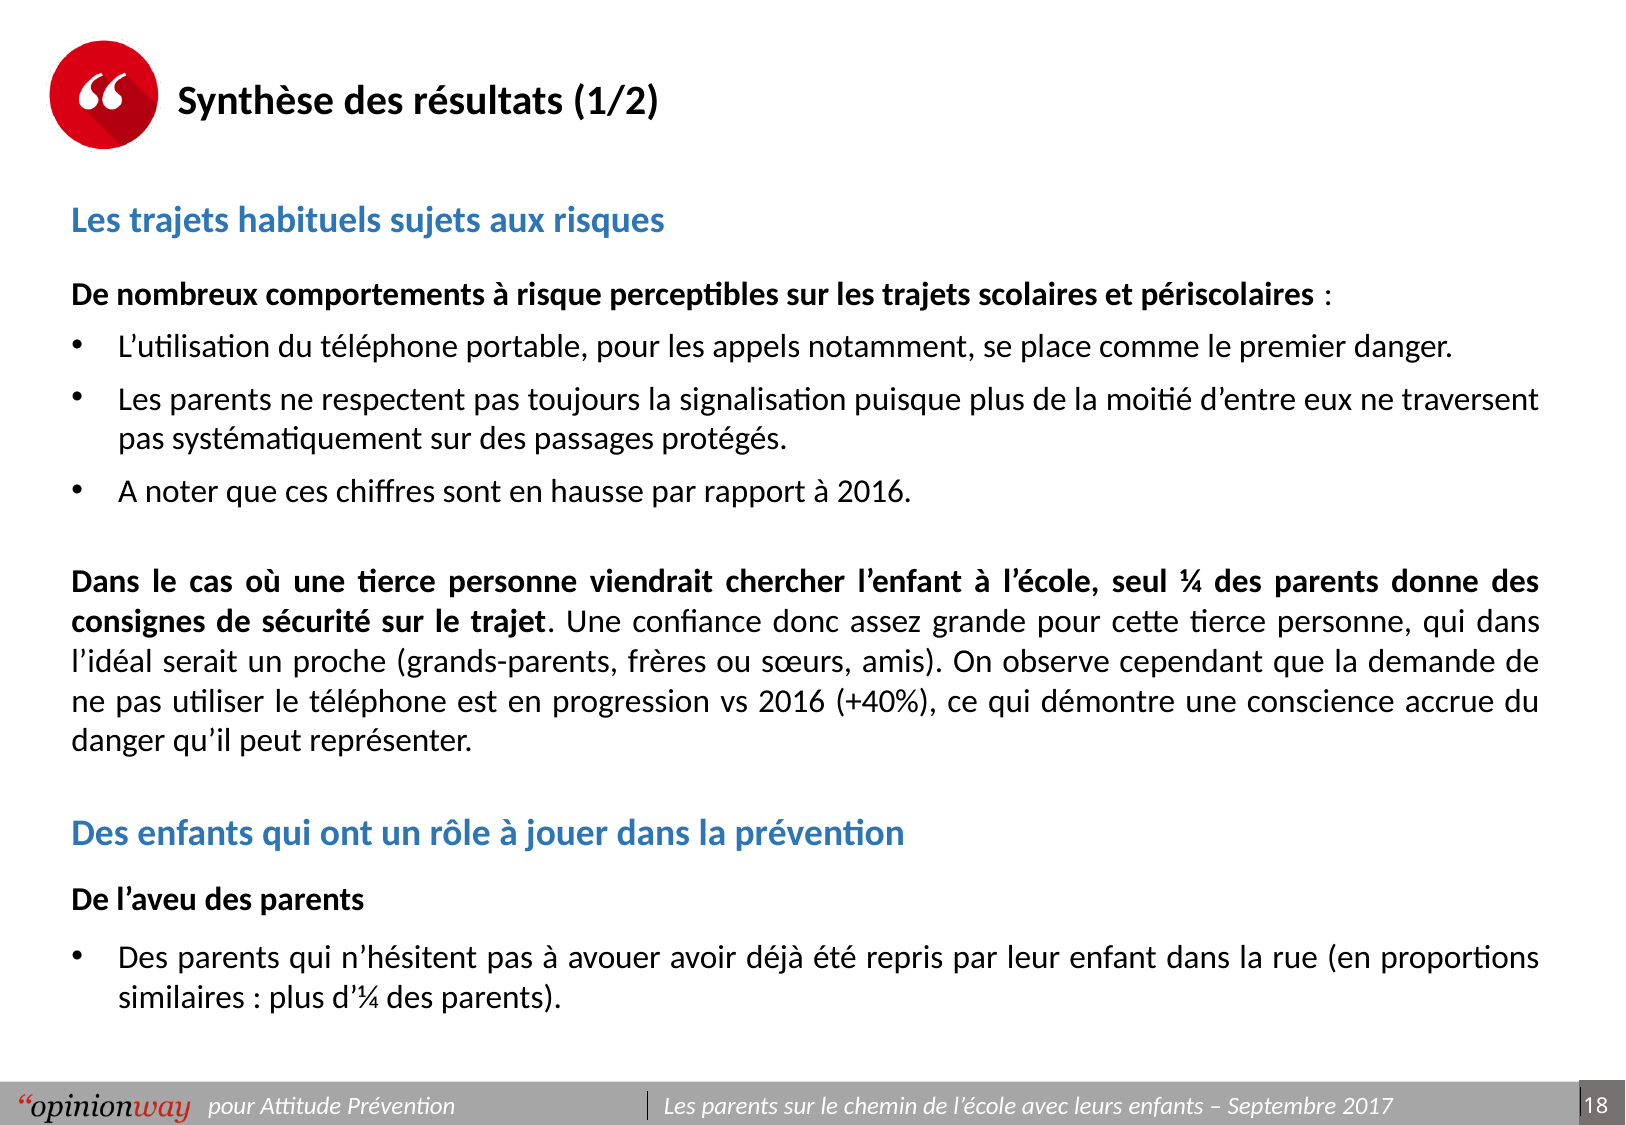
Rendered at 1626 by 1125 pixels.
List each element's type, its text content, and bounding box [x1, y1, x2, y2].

title Synthèse des résultats (1/2) [162, 54, 1587, 148]
picture [44, 35, 163, 154]
text_box Des enfants qui ont un rôle à jouer dans la prévention [56, 786, 1480, 880]
picture [0, 1086, 209, 1125]
text_box De nombreux comportements à risque perceptibles sur les trajets scolaires et périscolaires : L’utilisation du téléphone portable, pour les appels notamment, se place comme le premier danger. Les parents ne respectent pas toujours la signalisation puisque plus de la moitié d’entre eux ne traversent pas systématiquement sur des passages protégés. A noter que ces chiffres sont en hausse par rapport à 2016. Dans le cas où une tierce personne viendrait chercher l’enfant à l’école, seul ¼ des parents donne des consignes de sécurité sur le trajet. Une confiance donc assez grande pour cette tierce personne, qui dans l’idéal serait un proche (grands-parents, frères ou sœurs, amis). On observe cependant que la demande de ne pas utiliser le téléphone est en progression vs 2016 (+40%), ce qui démontre une conscience accrue du danger qu’il peut représenter. [56, 264, 1557, 766]
text_box De l’aveu des parents [56, 869, 600, 925]
text_box Des parents qui n’hésitent pas à avouer avoir déjà été repris par leur enfant dans la rue (en proportions similaires : plus d’¼ des parents). [56, 927, 1557, 1023]
text_box Les trajets habituels sujets aux risques [56, 174, 1480, 268]
